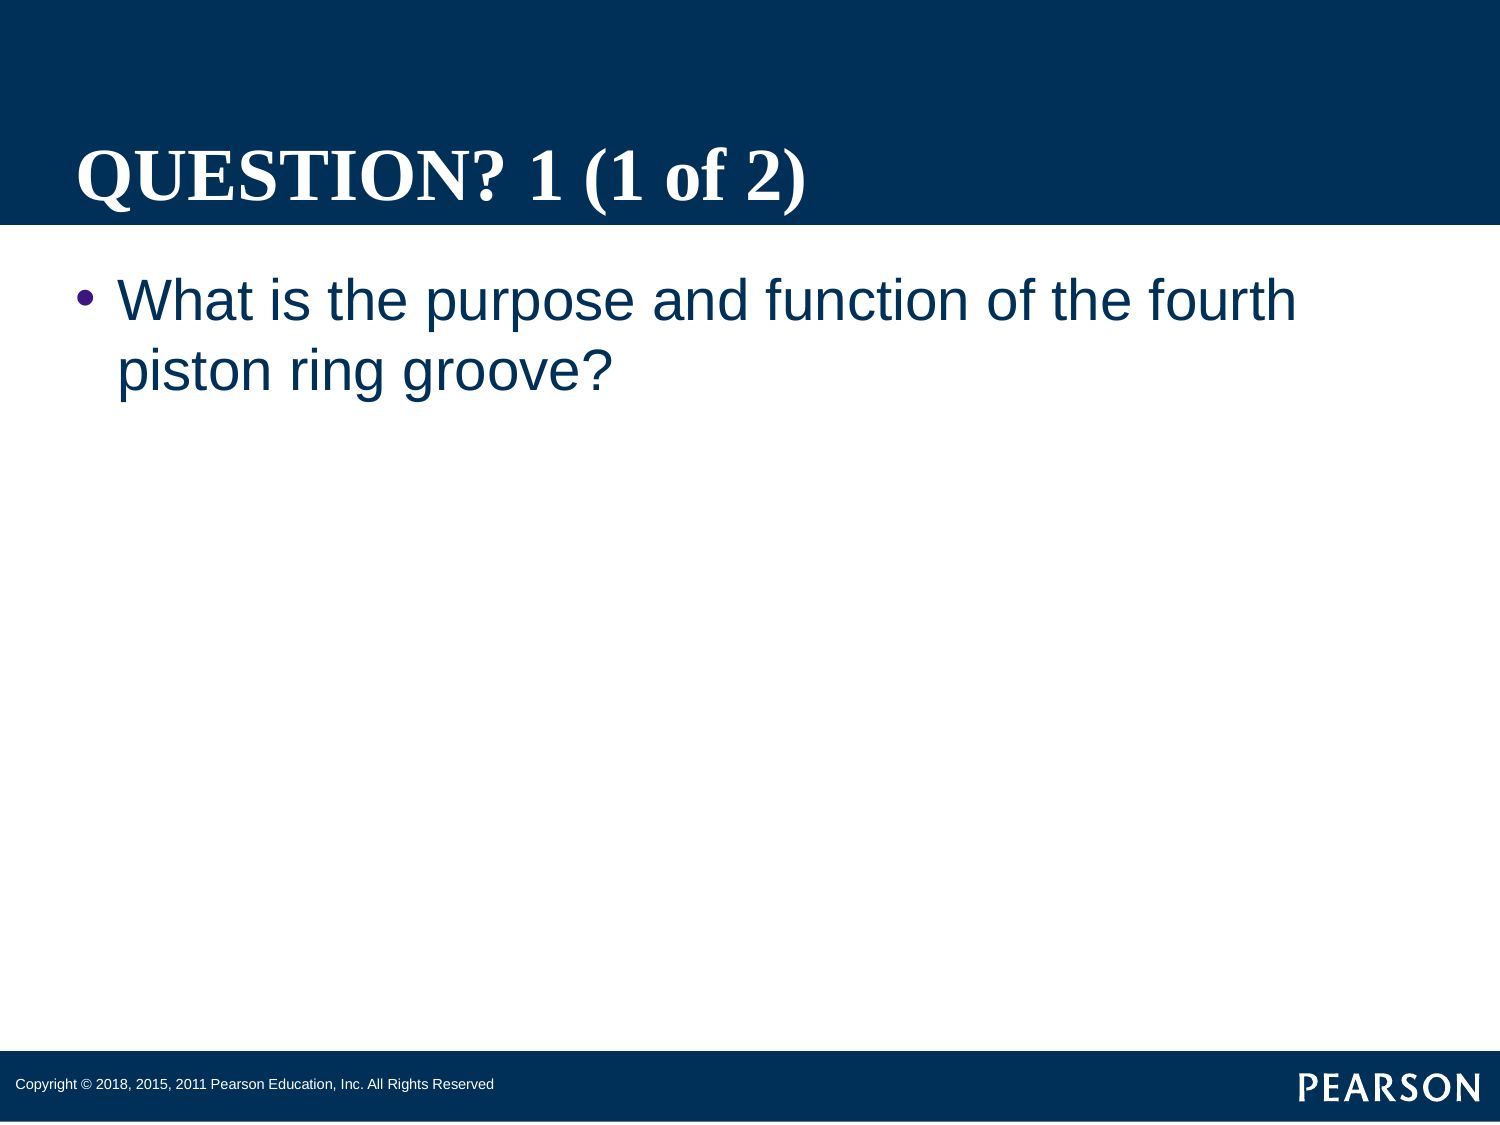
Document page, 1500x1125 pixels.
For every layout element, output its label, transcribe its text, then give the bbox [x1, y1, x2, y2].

title QUESTION? 1 (1 of 2) [75, 35, 1425, 216]
list What is the purpose and function of the fourth piston ring groove? [75, 262, 1425, 1005]
